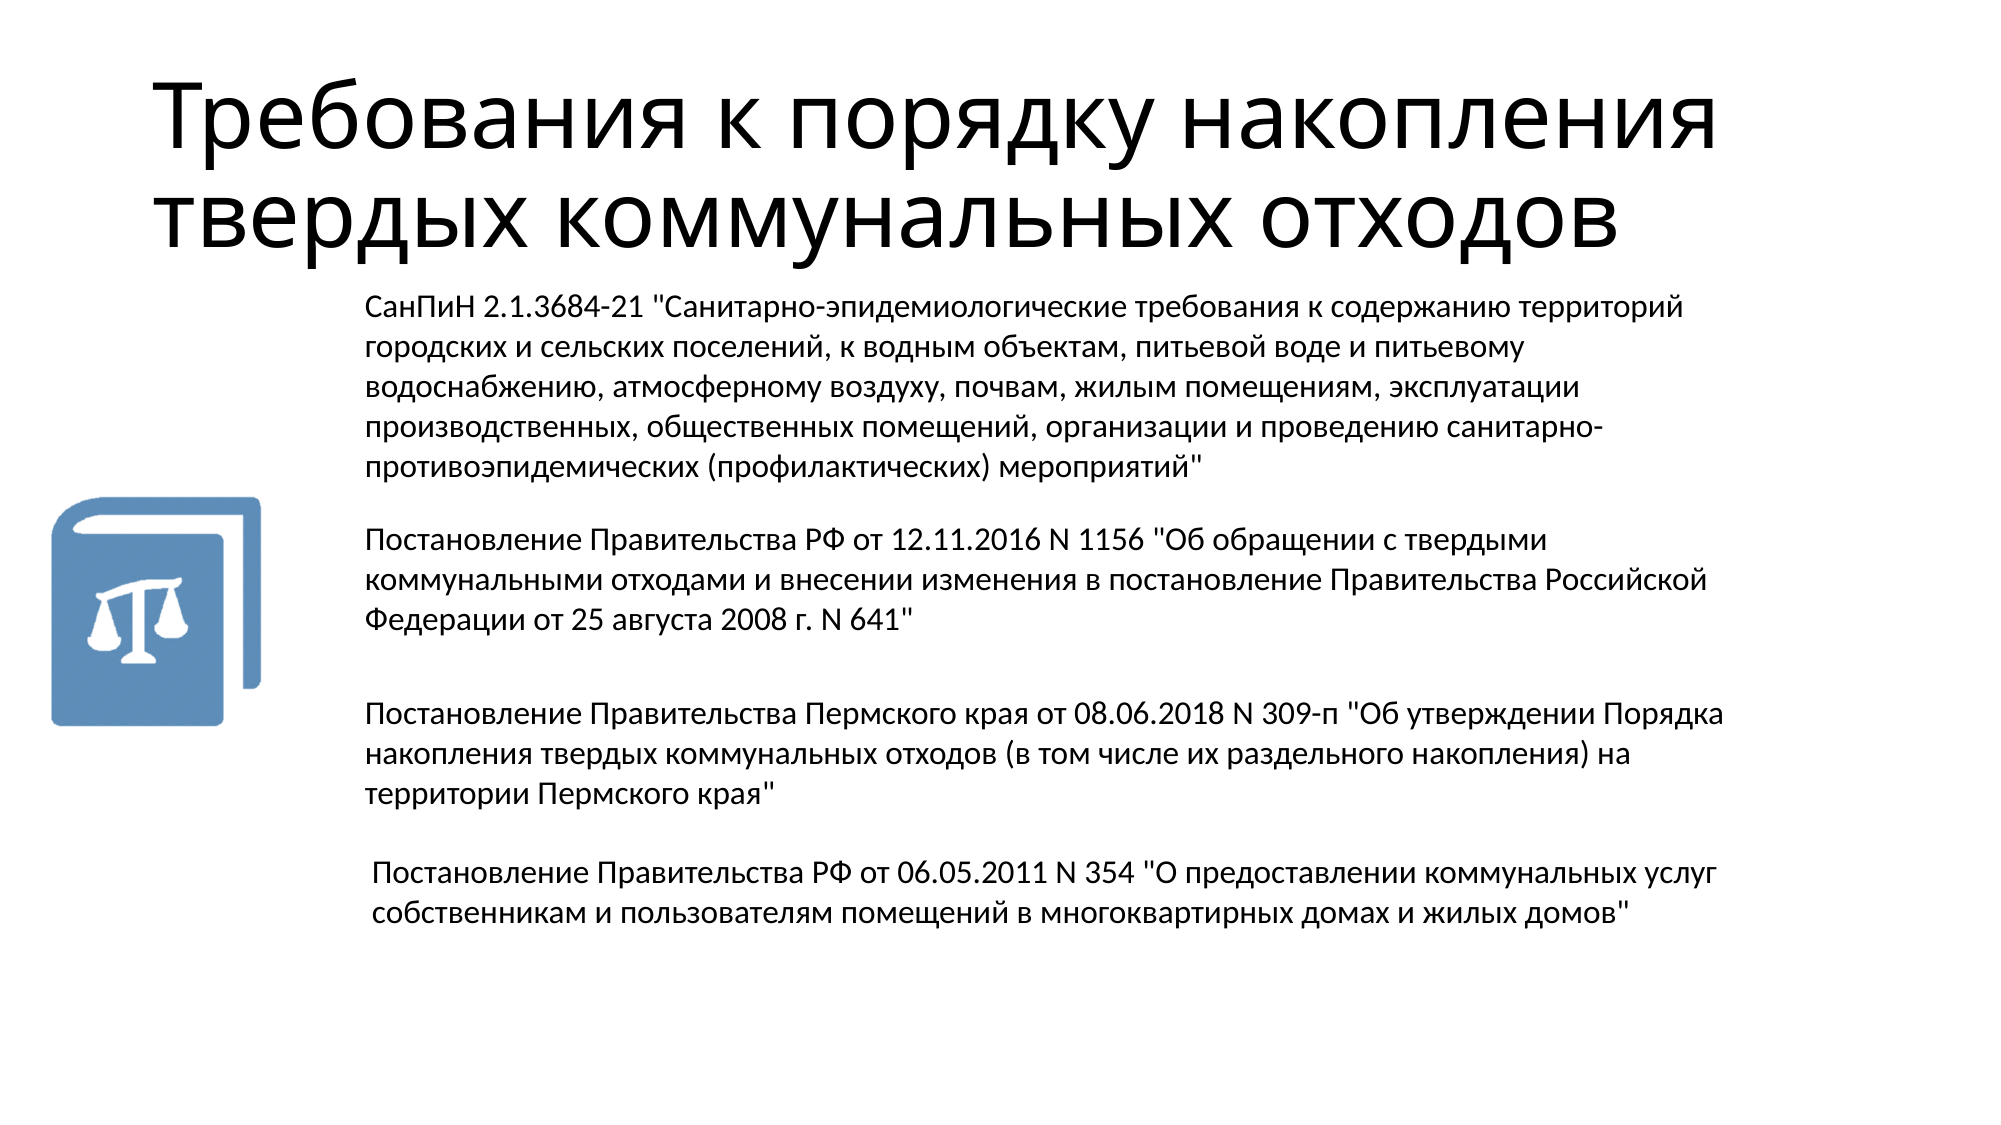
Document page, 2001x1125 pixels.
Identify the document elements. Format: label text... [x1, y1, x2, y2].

title Требования к порядку накопления твердых коммунальных отходов [137, 59, 1863, 278]
text_box Постановление Правительства РФ от 12.11.2016 N 1156 "Об обращении с твердыми коммунальными отходами и внесении изменения в постановление Правительства Российской Федерации от 25 августа 2008 г. N 641" [349, 510, 1748, 645]
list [0, 434, 336, 795]
text_box СанПиН 2.1.3684-21 "Санитарно-эпидемиологические требования к содержанию территорий городских и сельских поселений, к водным объектам, питьевой воде и питьевому водоснабжению, атмосферному воздуху, почвам, жилым помещениям, эксплуатации производственных, общественных помещений, организации и проведению санитарно-противоэпидемических (профилактических) мероприятий" [349, 277, 1748, 492]
text_box Постановление Правительства Пермского края от 08.06.2018 N 309-п "Об утверждении Порядка накопления твердых коммунальных отходов (в том числе их раздельного накопления) на территории Пермского края" [349, 683, 1748, 819]
text_box Постановление Правительства РФ от 06.05.2011 N 354 "О предоставлении коммунальных услуг собственникам и пользователям помещений в многоквартирных домах и жилых домов" [357, 843, 1813, 938]
